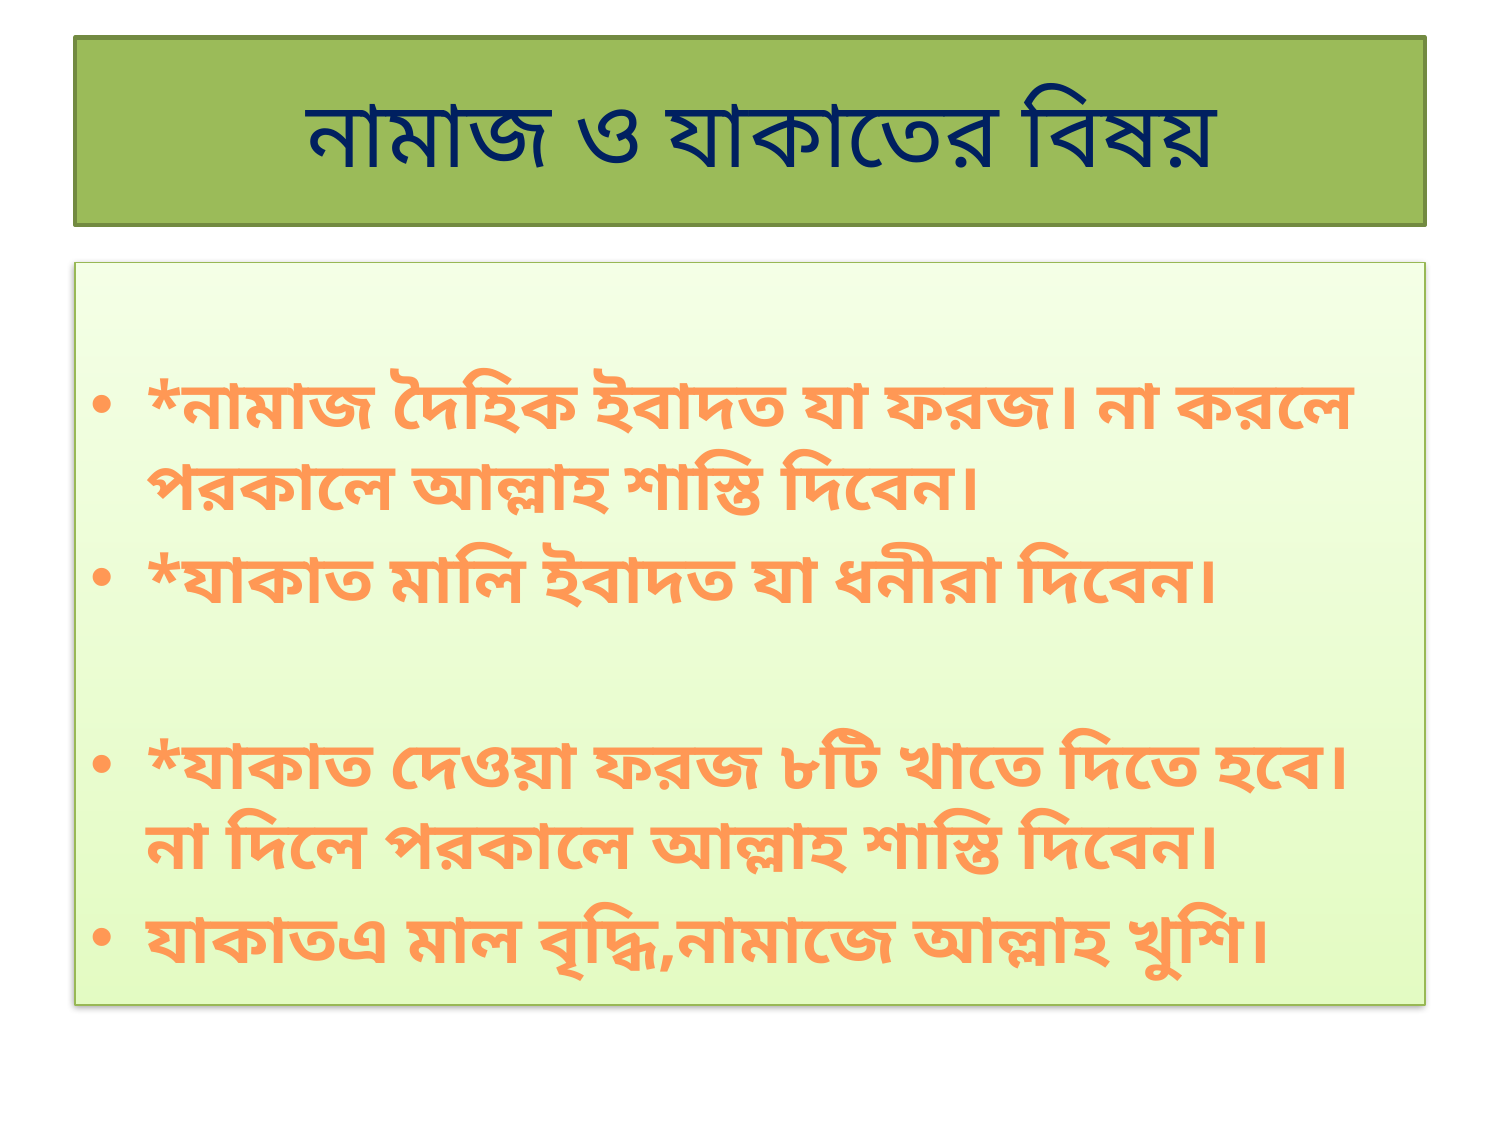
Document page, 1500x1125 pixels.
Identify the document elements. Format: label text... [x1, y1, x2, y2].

list *নামাজ দৈহিক ইবাদত যা ফরজ। না করলে পরকালে আল্লাহ শাস্তি দিবেন। *যাকাত মালি ইবাদত যা ধনীরা দিবেন। *যাকাত দেওয়া ফরজ ৮টি খাতে দিতে হবে।না দিলে পরকালে আল্লাহ শাস্তি দিবেন। যাকাতএ মাল বৃদ্ধি,নামাজে আল্লাহ খুশি। [74, 262, 1426, 1006]
title নামাজ ও যাকাতের বিষয় [73, 35, 1427, 227]
